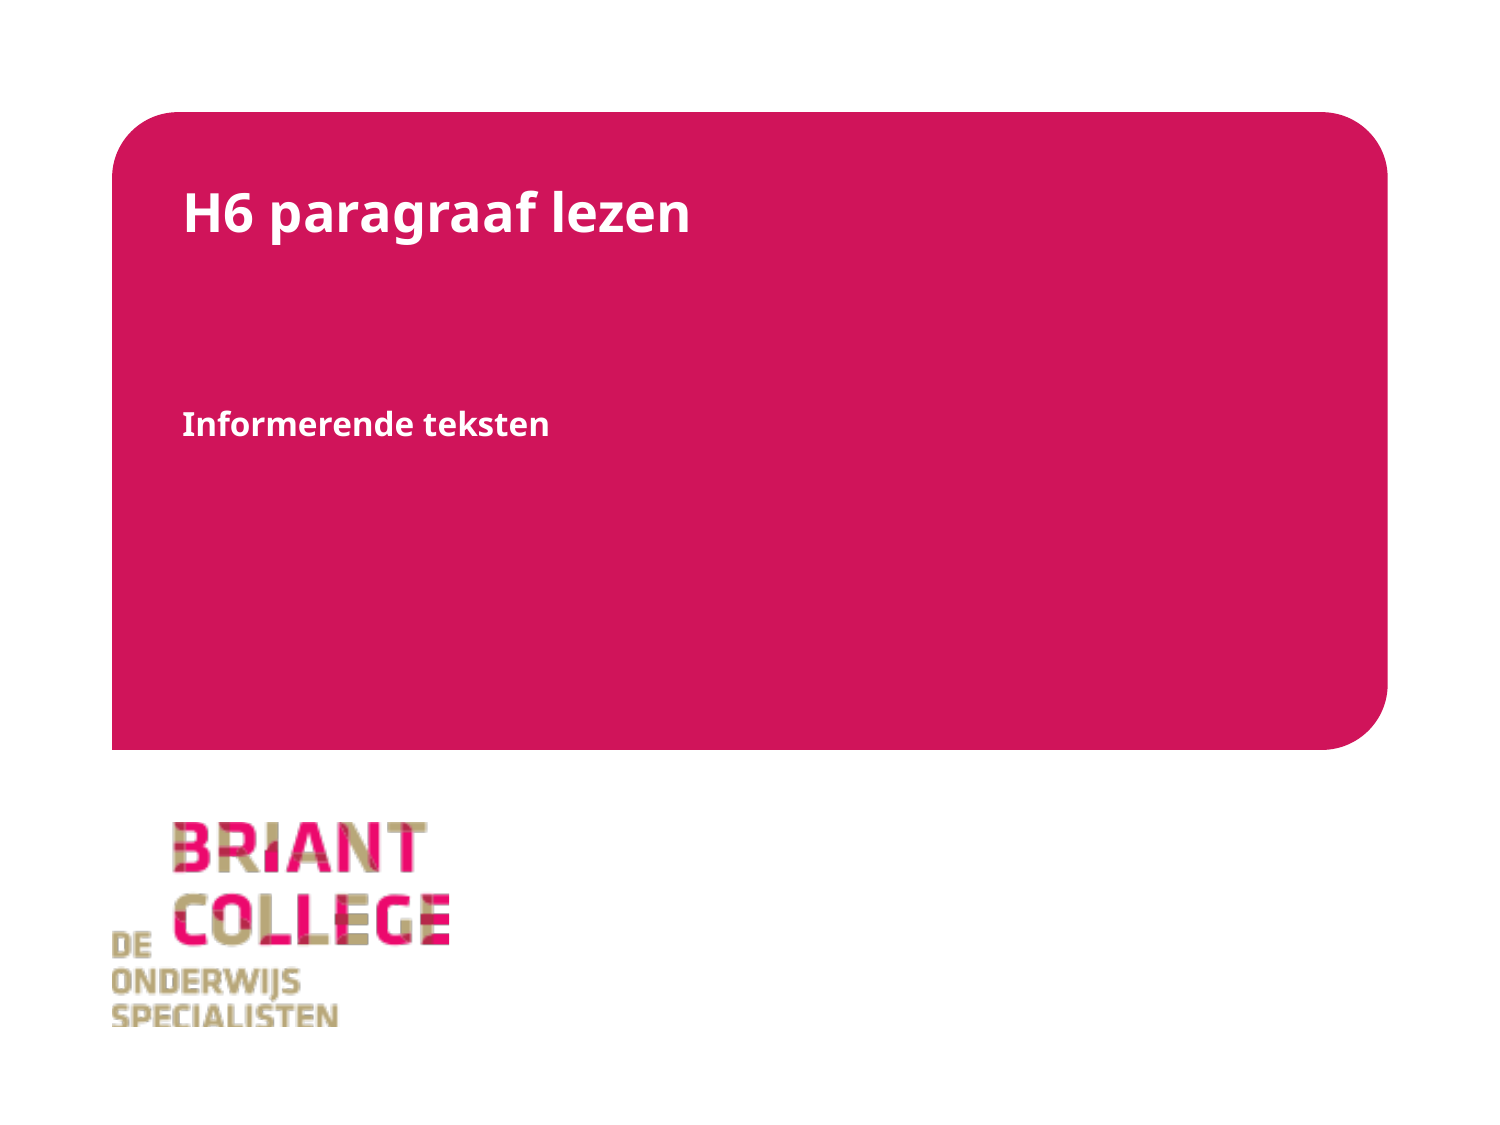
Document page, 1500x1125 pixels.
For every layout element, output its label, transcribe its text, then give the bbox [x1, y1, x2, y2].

title H6 paragraaf lezen [182, 172, 1317, 385]
subtitle Informerende teksten [182, 399, 1317, 542]
